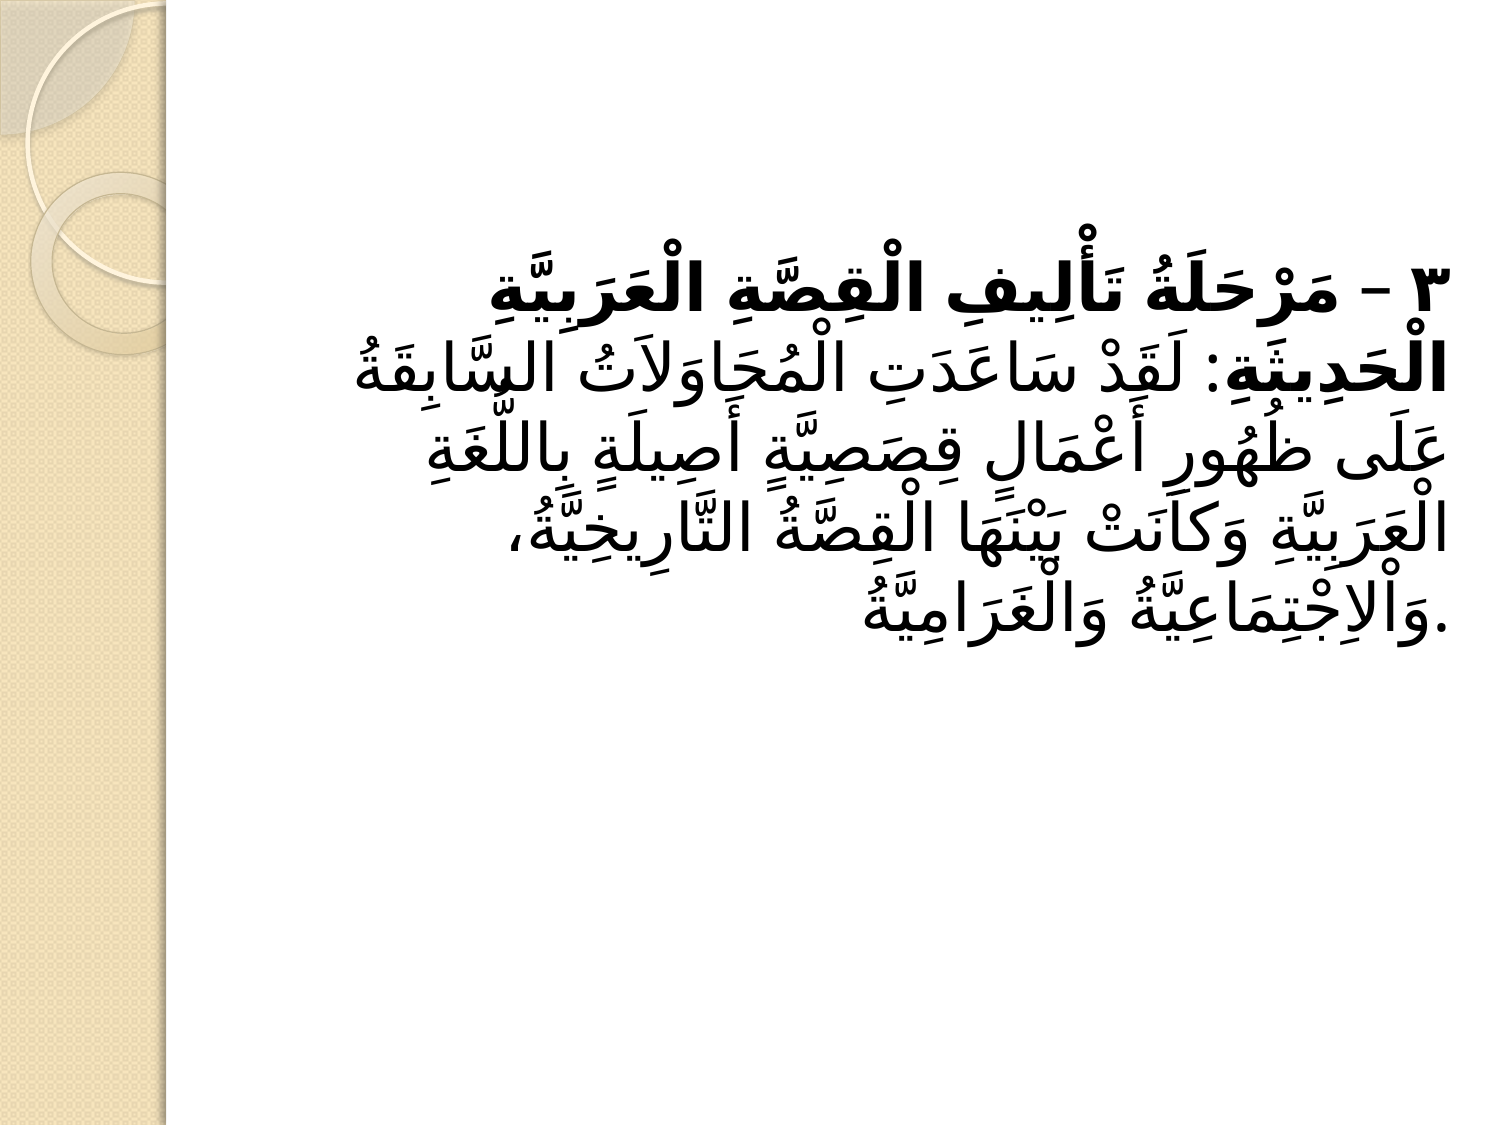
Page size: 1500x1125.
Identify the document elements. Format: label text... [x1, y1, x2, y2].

list ٣ – مَرْحَلَةُ تَأْلِيفِ الْقِصَّةِ الْعَرَبِيَّةِ الْحَدِيثَةِ: لَقَدْ سَاعَدَتِ الْمُحَاوَلاَتُ السَّابِقَةُ عَلَى ظُهُورِ أَعْمَالٍ قِصَصِيَّةٍ أَصِيلَةٍ بِاللُّغَةِ الْعَرَبِيَّةِ وَكاَنَتْ بَيْنَهَا الْقِصَّةُ التَّارِيخِيَّةُ، وَاْلاِجْتِمَاعِيَّةُ وَالْغَرَامِيَّةُ. [235, 237, 1466, 1025]
